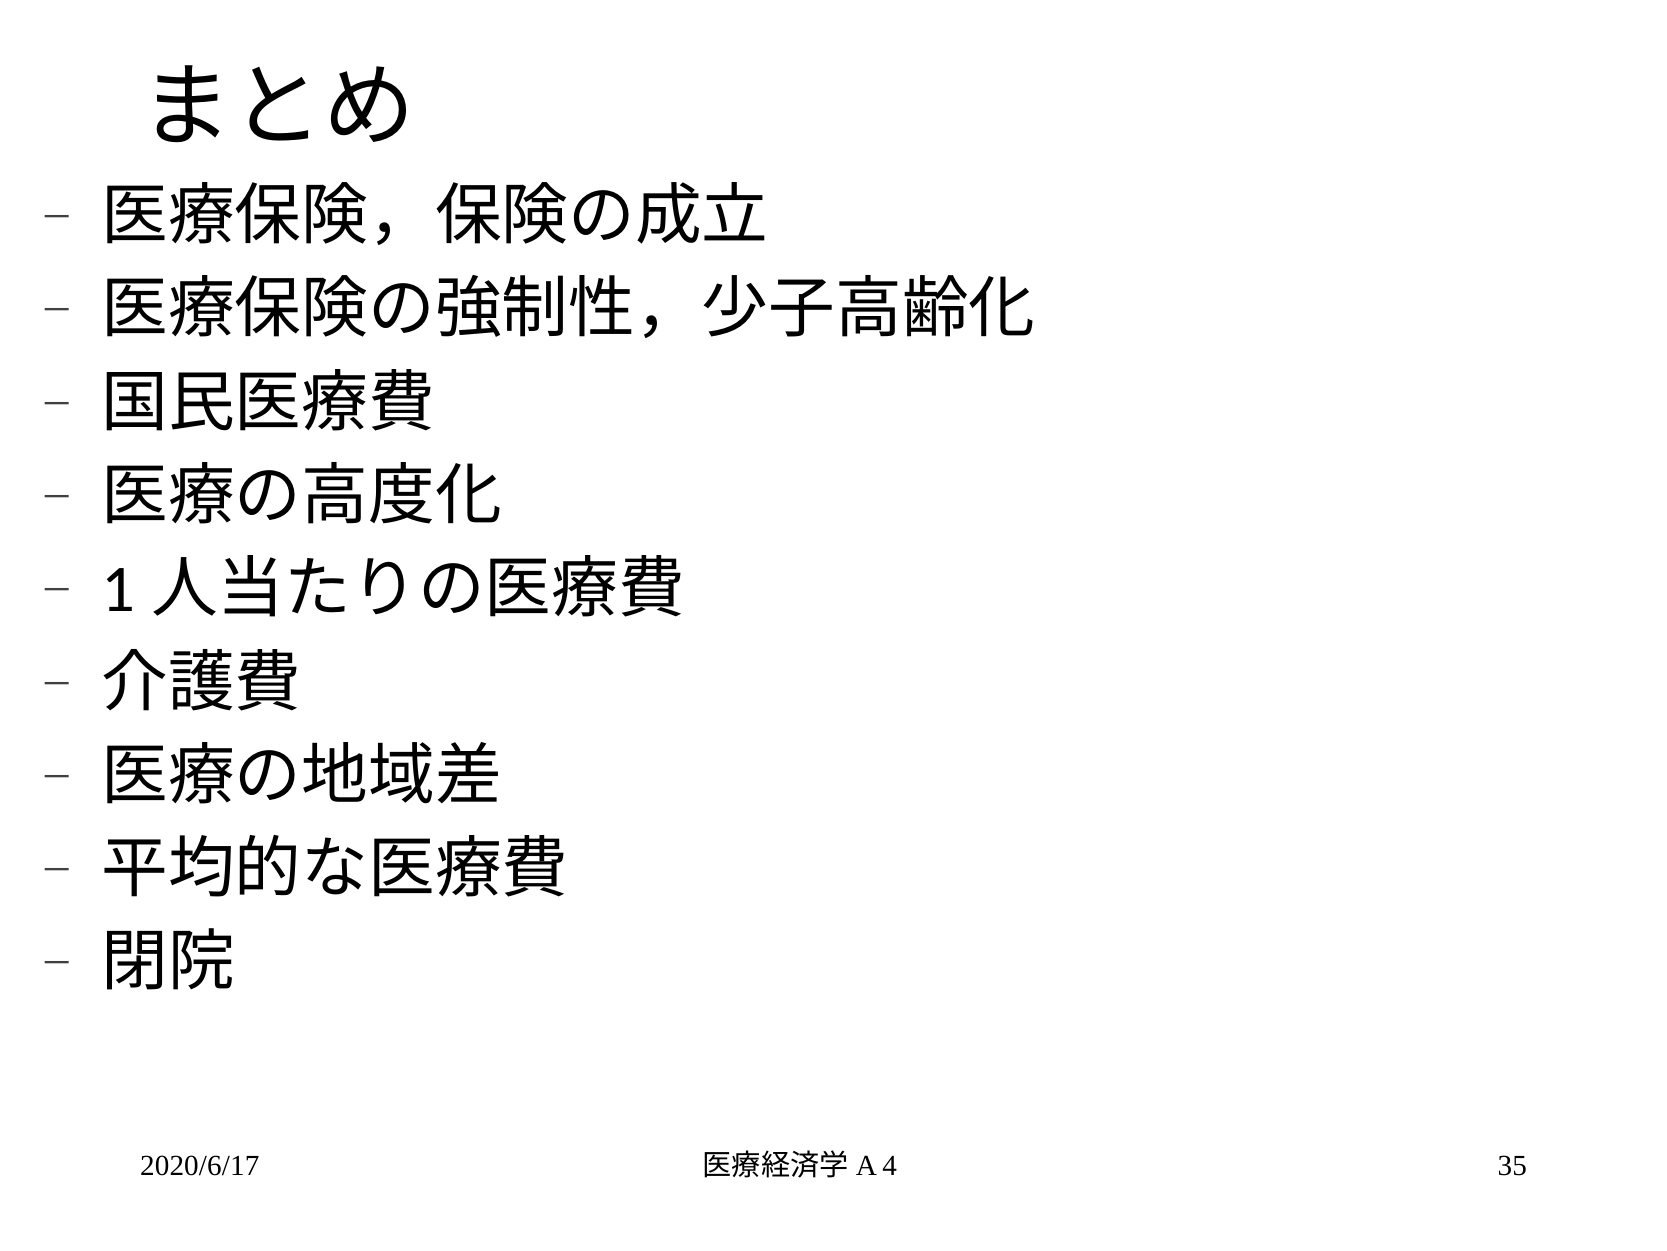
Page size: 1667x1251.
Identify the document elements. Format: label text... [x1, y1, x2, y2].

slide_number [124, 1138, 372, 1223]
list 医療保険，保険の成立 医療保険の強制性，少子高齢化 国民医療費 医療の高度化 1人当たりの医療費 介護費 医療の地域差 平均的な医療費 閉院 [30, 164, 1625, 1122]
slide_number 35 [1194, 1138, 1543, 1223]
title まとめ [125, 0, 1378, 164]
footer 医療経済学A 4 [372, 1138, 1194, 1223]
